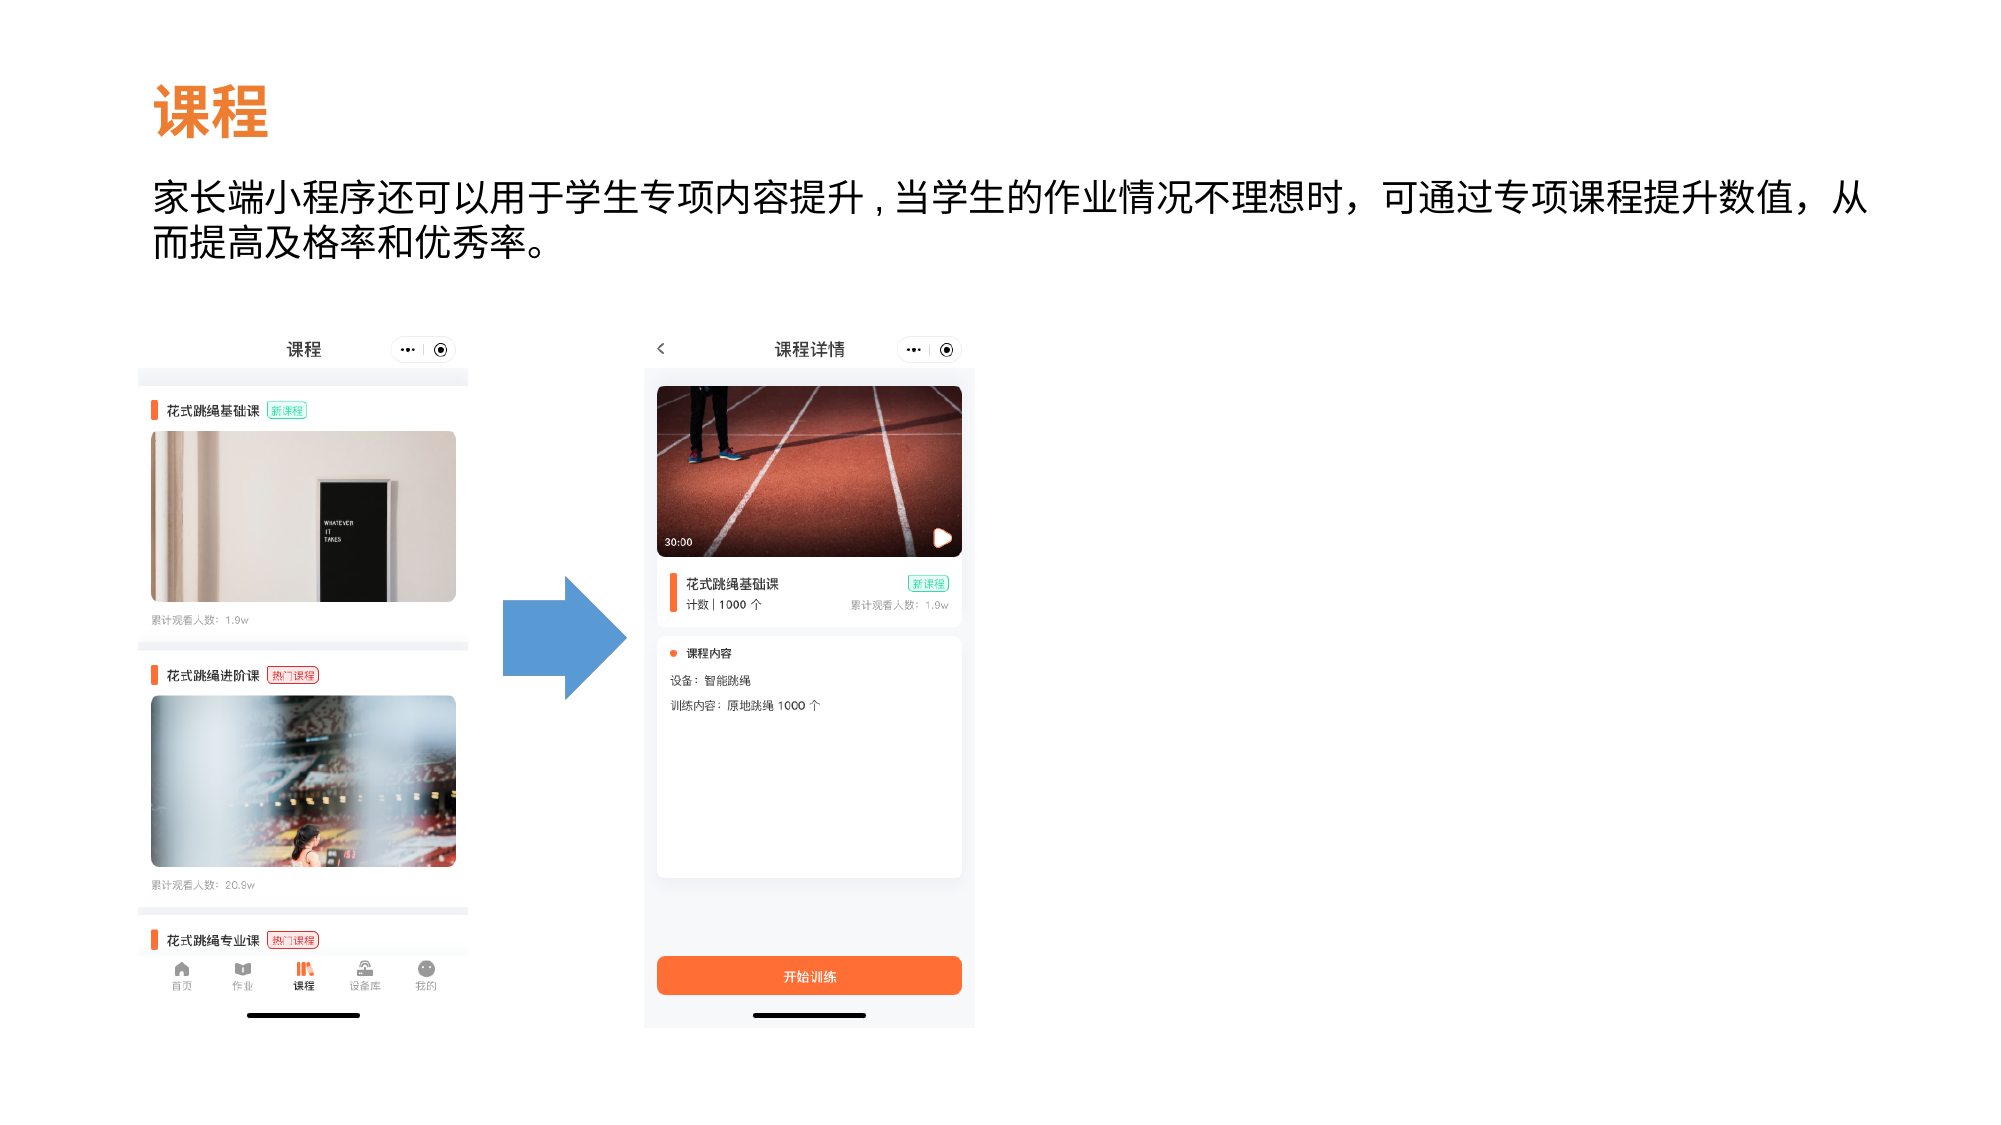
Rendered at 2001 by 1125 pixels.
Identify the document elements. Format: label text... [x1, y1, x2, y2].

title 课程 [137, 45, 1109, 167]
picture [503, 576, 627, 700]
text_box 家长端小程序还可以用于学生专项内容提升,当学生的作业情况不理想时，可通过专项课程提升数值，从而提高及格率和优秀率。 [137, 167, 1905, 312]
picture [643, 311, 975, 1028]
picture [137, 311, 469, 1028]
